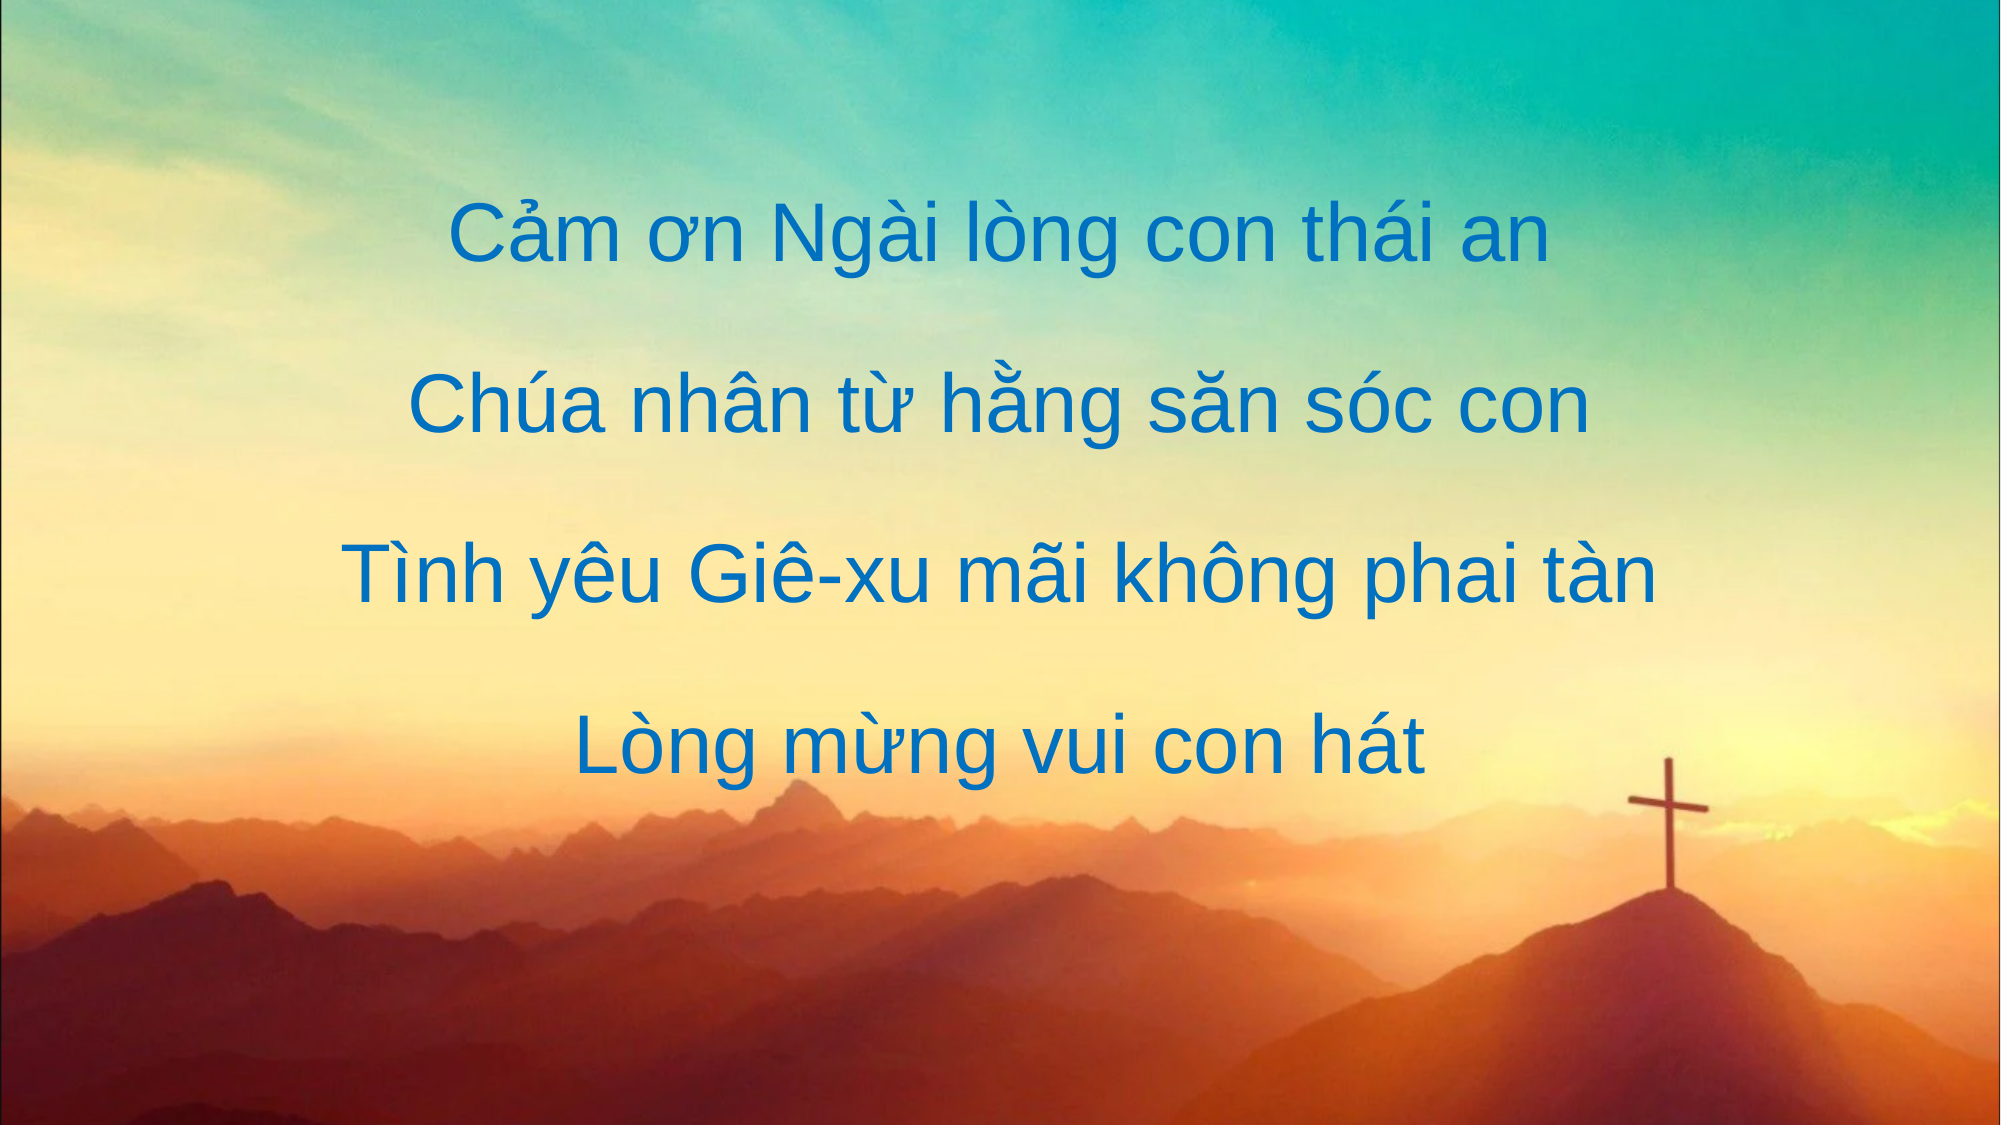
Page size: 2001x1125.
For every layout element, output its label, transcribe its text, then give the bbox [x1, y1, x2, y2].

list Cảm ơn Ngài lòng con thái an Chúa nhân từ hằng săn sóc con Tình yêu Giê-xu mãi không phai tàn Lòng mừng vui con hát [0, 0, 2000, 1125]
